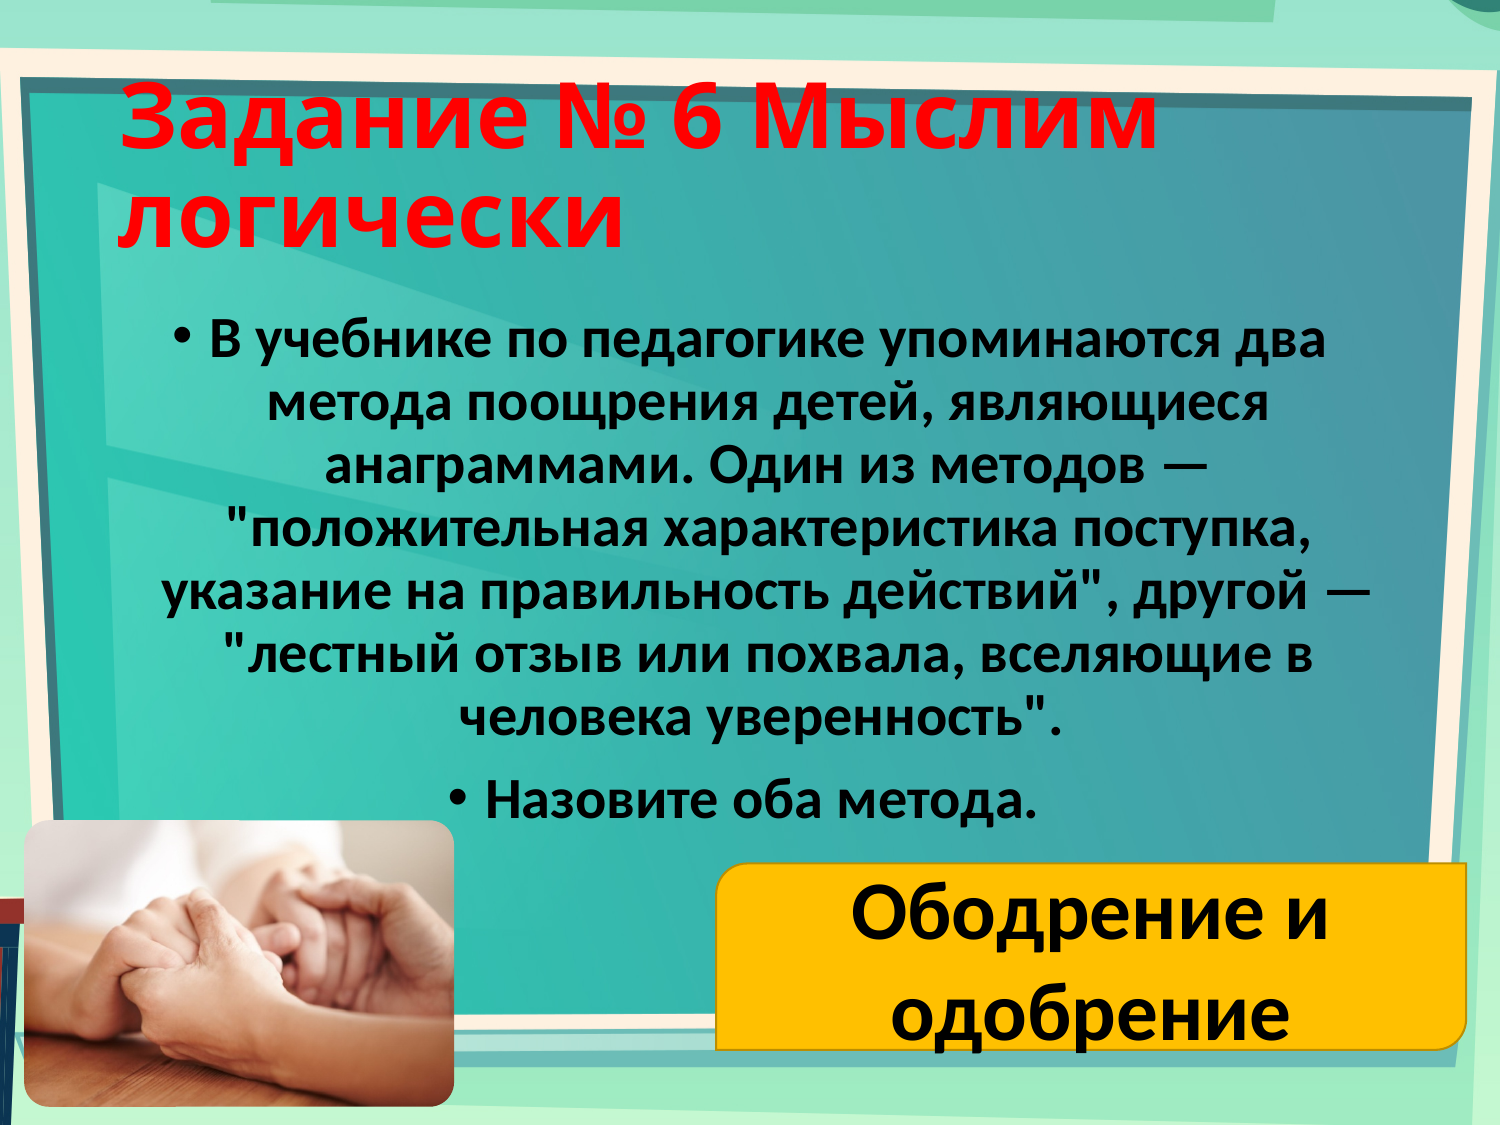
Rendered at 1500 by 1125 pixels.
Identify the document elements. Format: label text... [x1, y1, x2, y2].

list В учебнике по педагогике упоминаются два метода поощрения детей, являющиеся анаграммами. Один из методов — "положительная характеристика поступка, указание на правильность действий", другой — "лестный отзыв или похвала, вселяющие в человека уверенность". Назовите оба метода. [103, 299, 1397, 1014]
picture [0, 0, 1500, 1125]
text_box Ободрение и одобрение [715, 862, 1468, 1051]
title Задание № 6 Мыслим логически [103, 59, 1397, 278]
